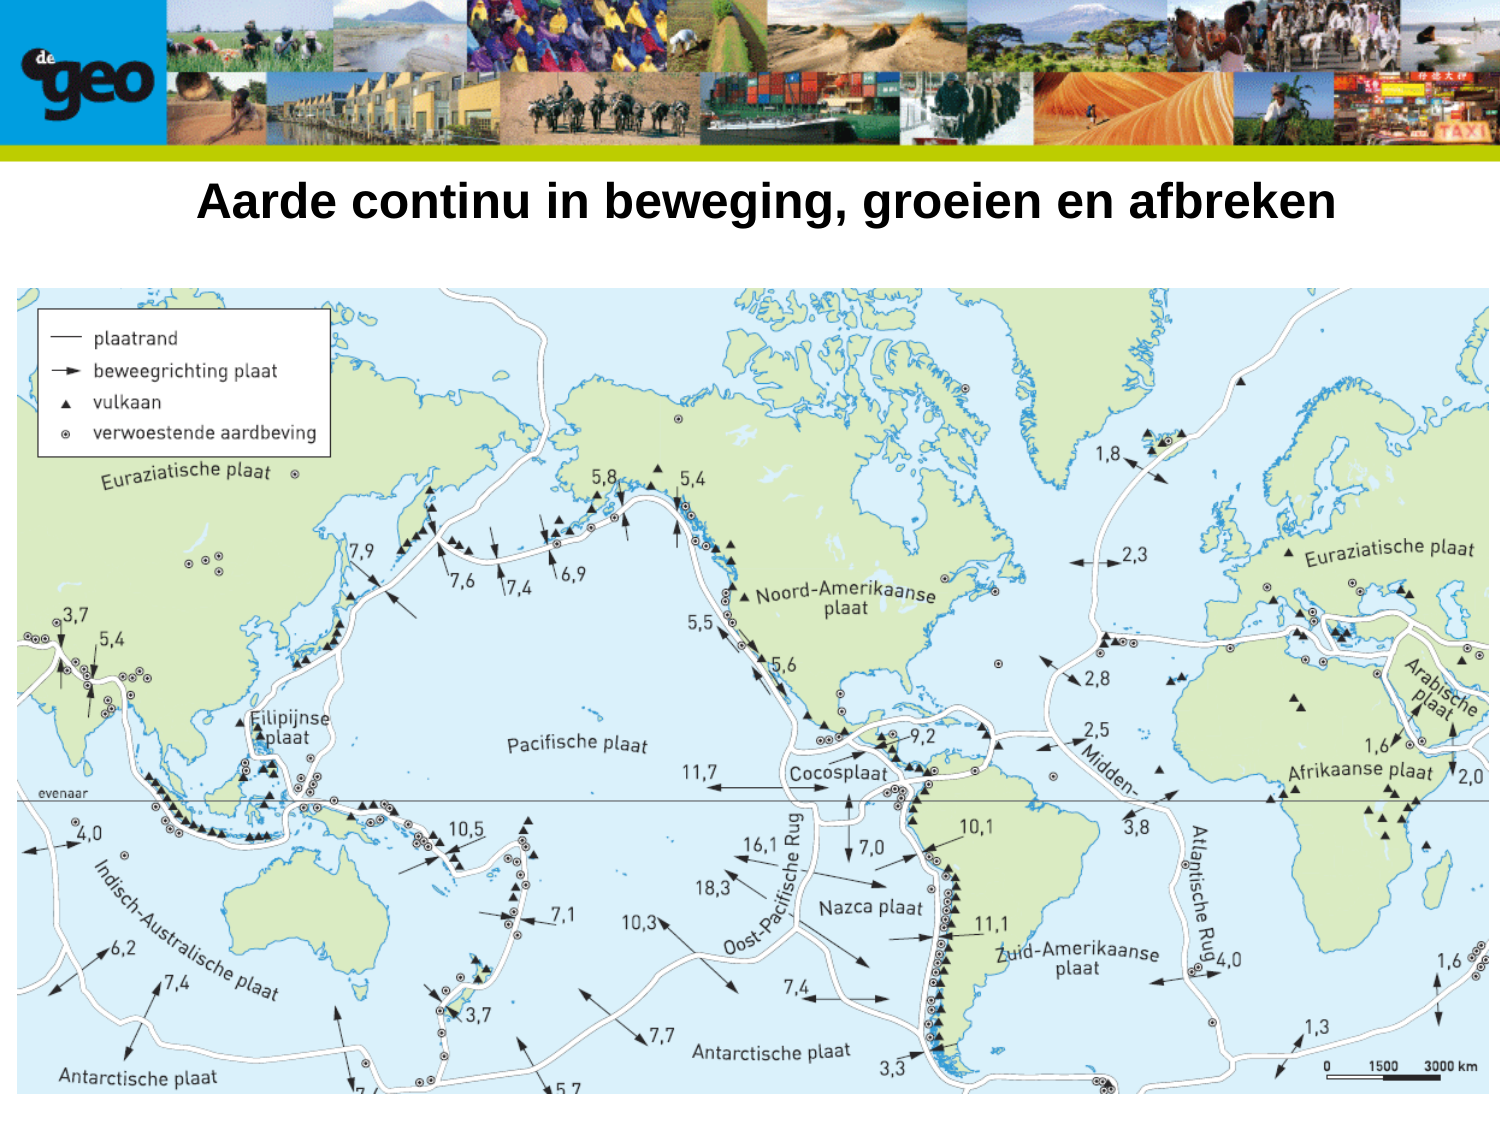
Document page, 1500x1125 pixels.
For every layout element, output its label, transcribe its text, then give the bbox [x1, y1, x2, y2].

title Aarde continu in beweging, groeien en afbreken [75, 160, 1459, 286]
picture [0, 0, 1500, 1125]
picture [22, 49, 153, 120]
